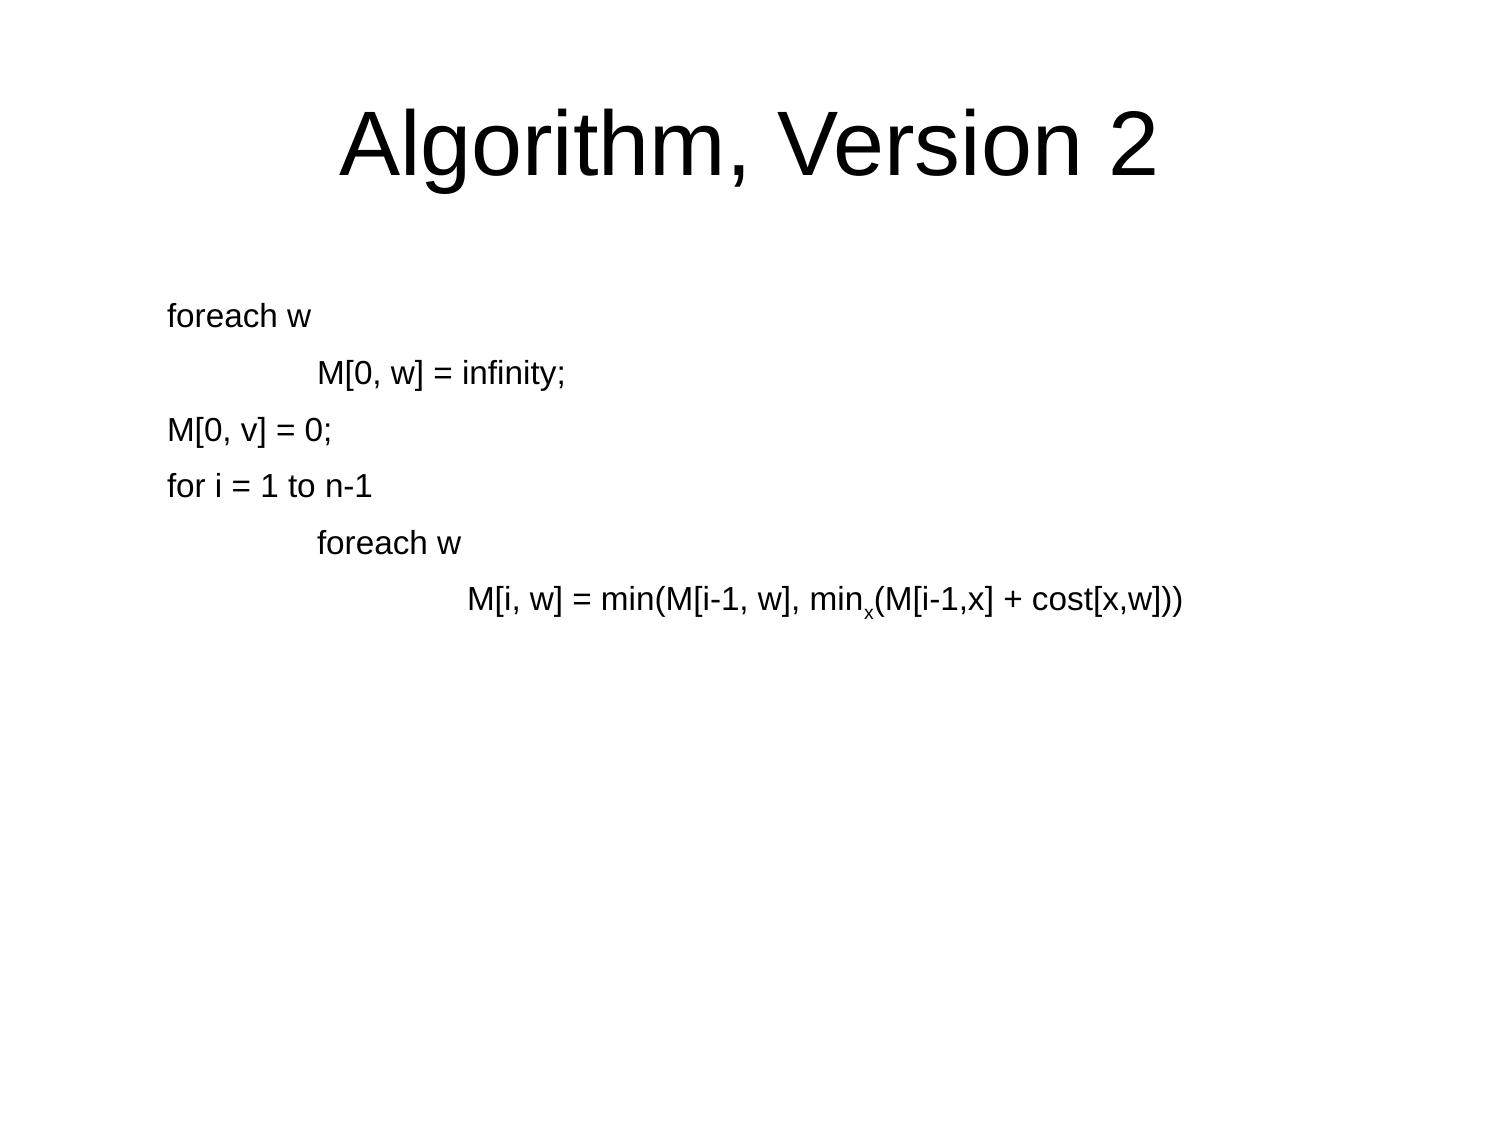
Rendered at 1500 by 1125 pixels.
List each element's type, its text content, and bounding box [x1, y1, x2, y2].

title Algorithm, Version 2 [75, 45, 1425, 233]
text_box foreach w M[0, w] = infinity; M[0, v] = 0; for i = 1 to n-1 foreach w M[i, w] = min(M[i-1, w], minx(M[i-1,x] + cost[x,w])) [152, 287, 1398, 687]
